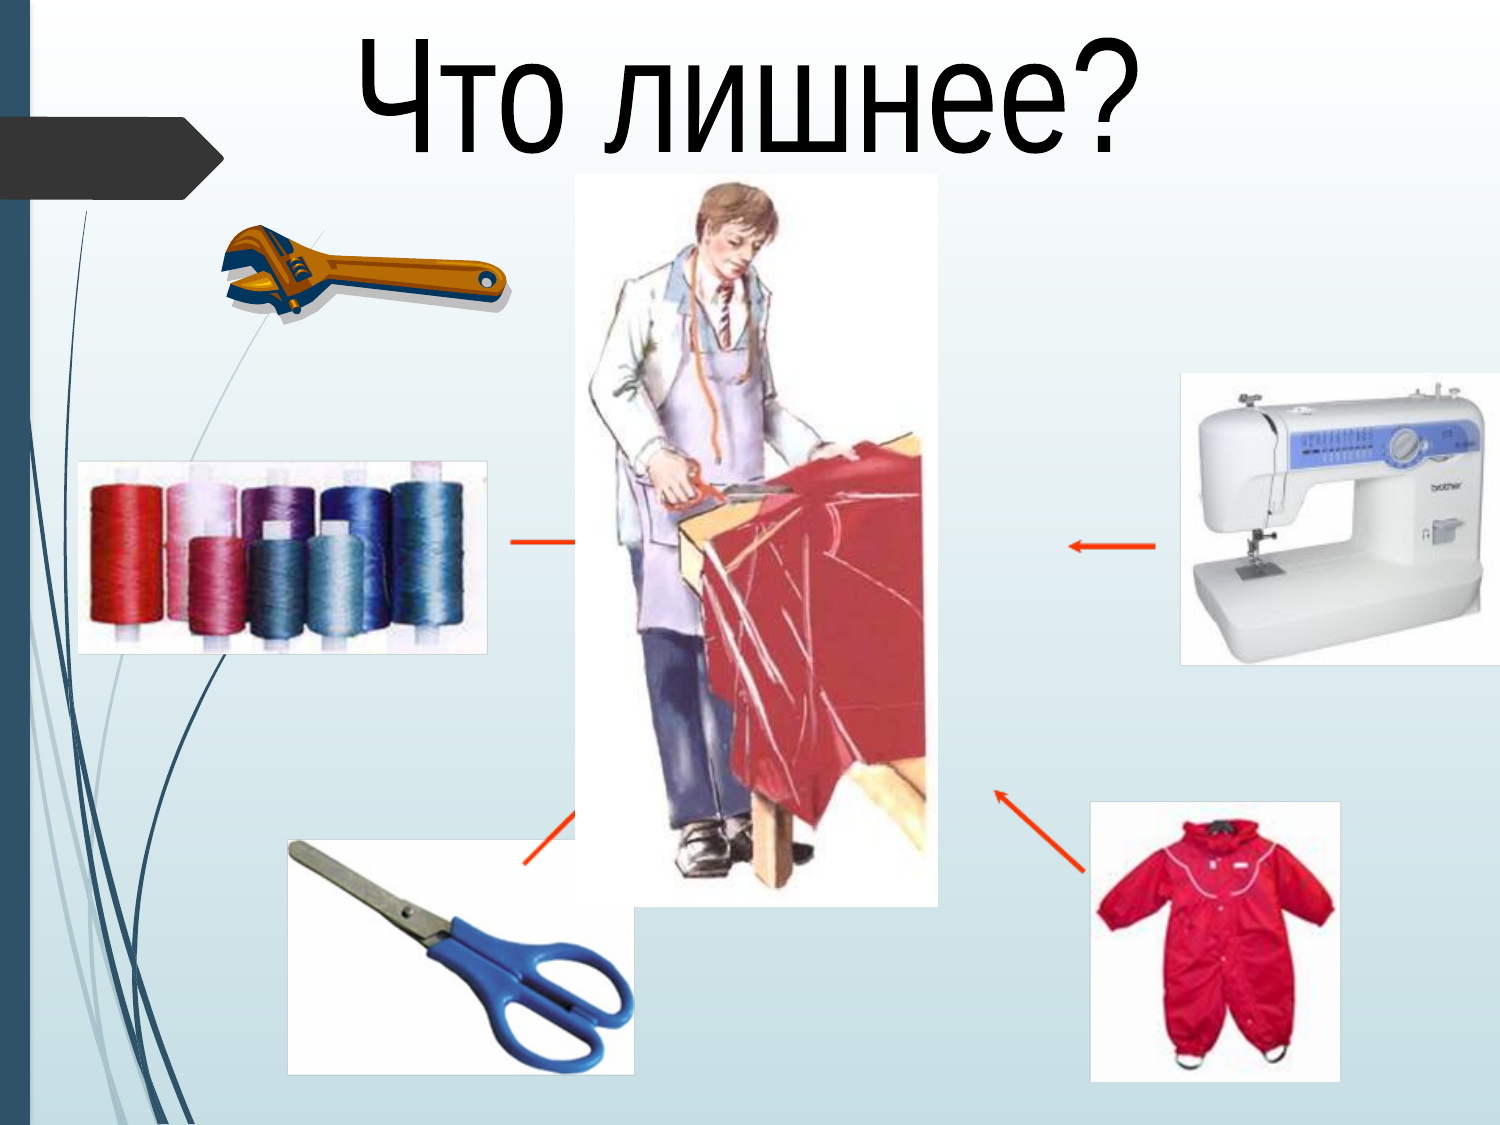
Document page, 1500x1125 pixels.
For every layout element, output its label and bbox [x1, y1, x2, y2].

picture [224, 199, 501, 368]
picture [78, 174, 1500, 1082]
